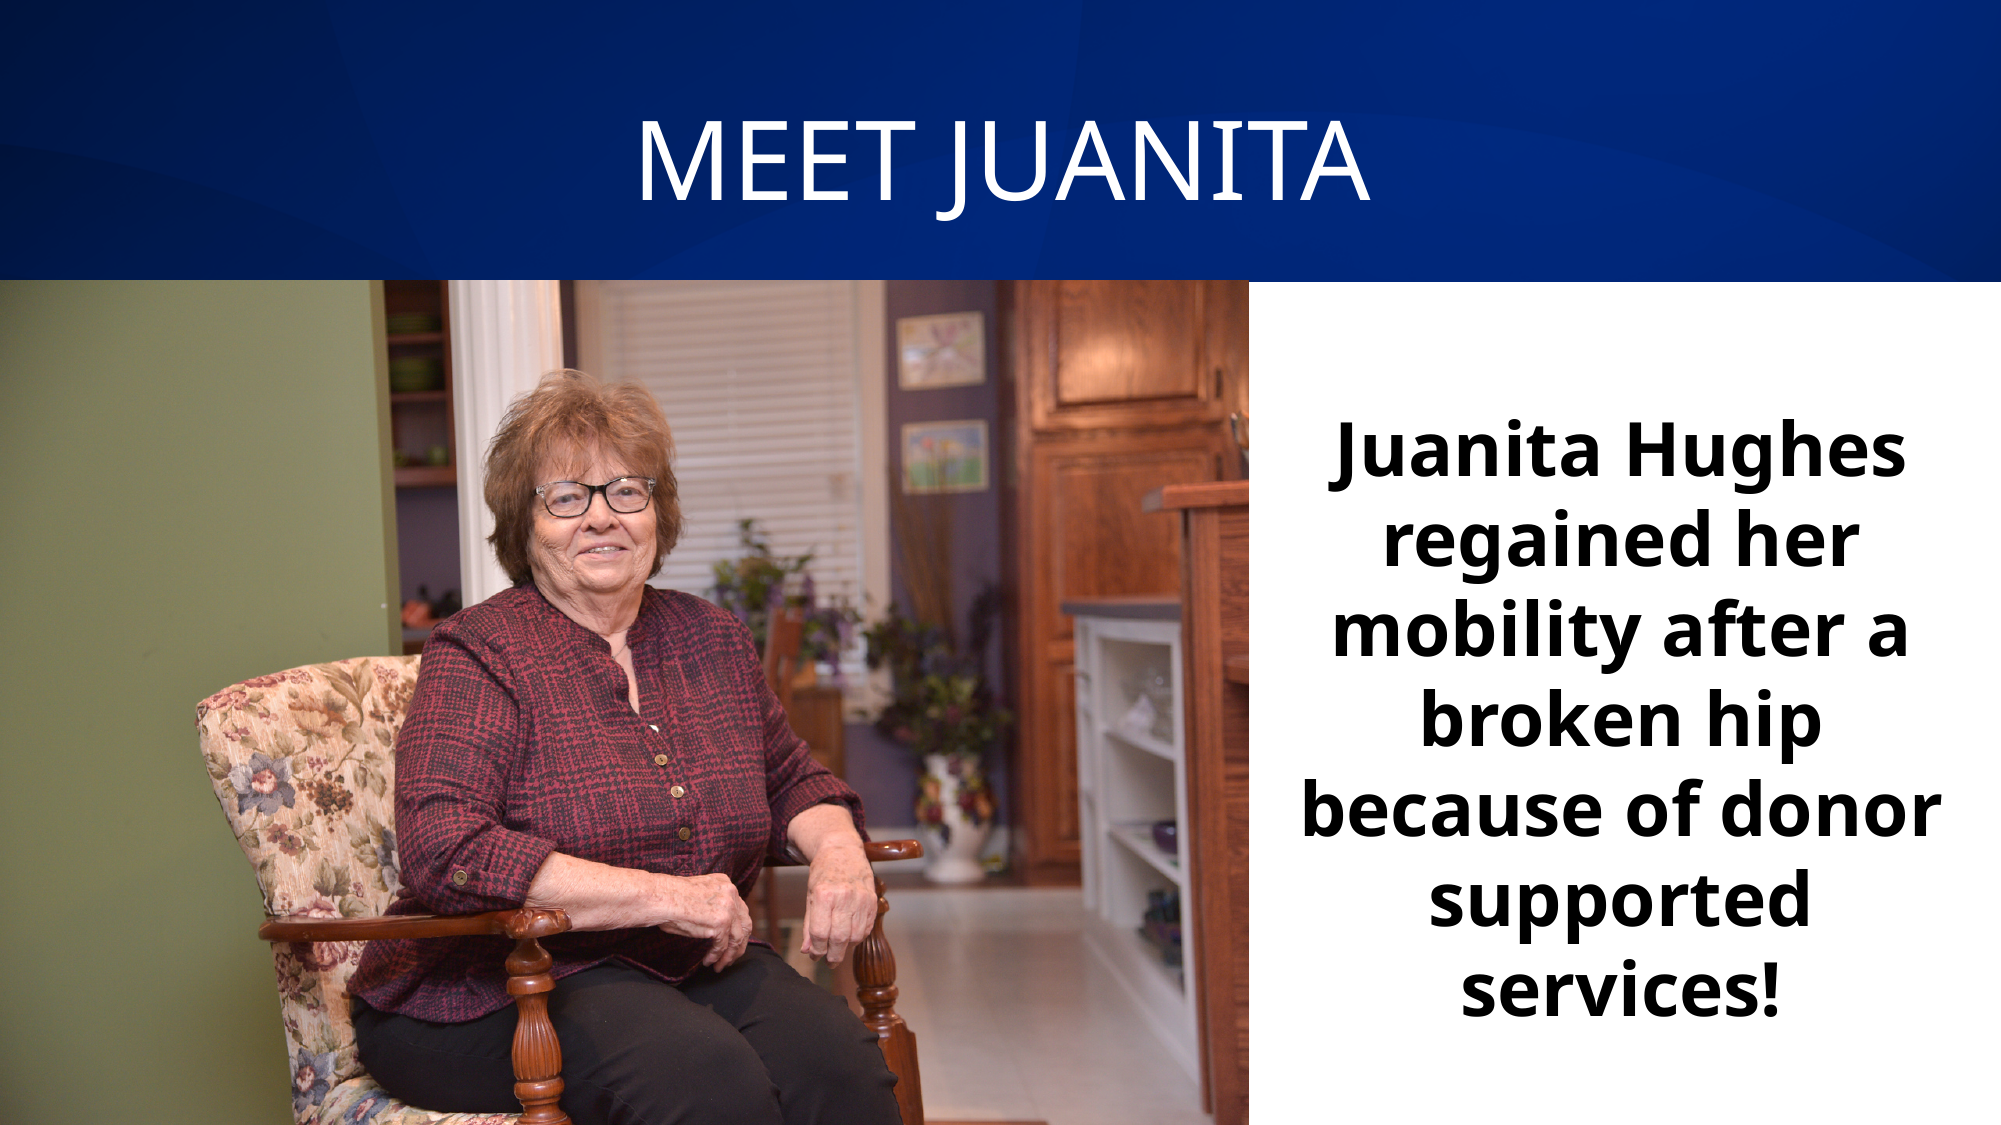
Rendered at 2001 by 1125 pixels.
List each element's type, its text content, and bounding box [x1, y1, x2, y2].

text_box Juanita Hughes regained her mobility after a broken hip because of donor supported services! [1263, 393, 1979, 1039]
picture [0, 0, 2001, 1125]
